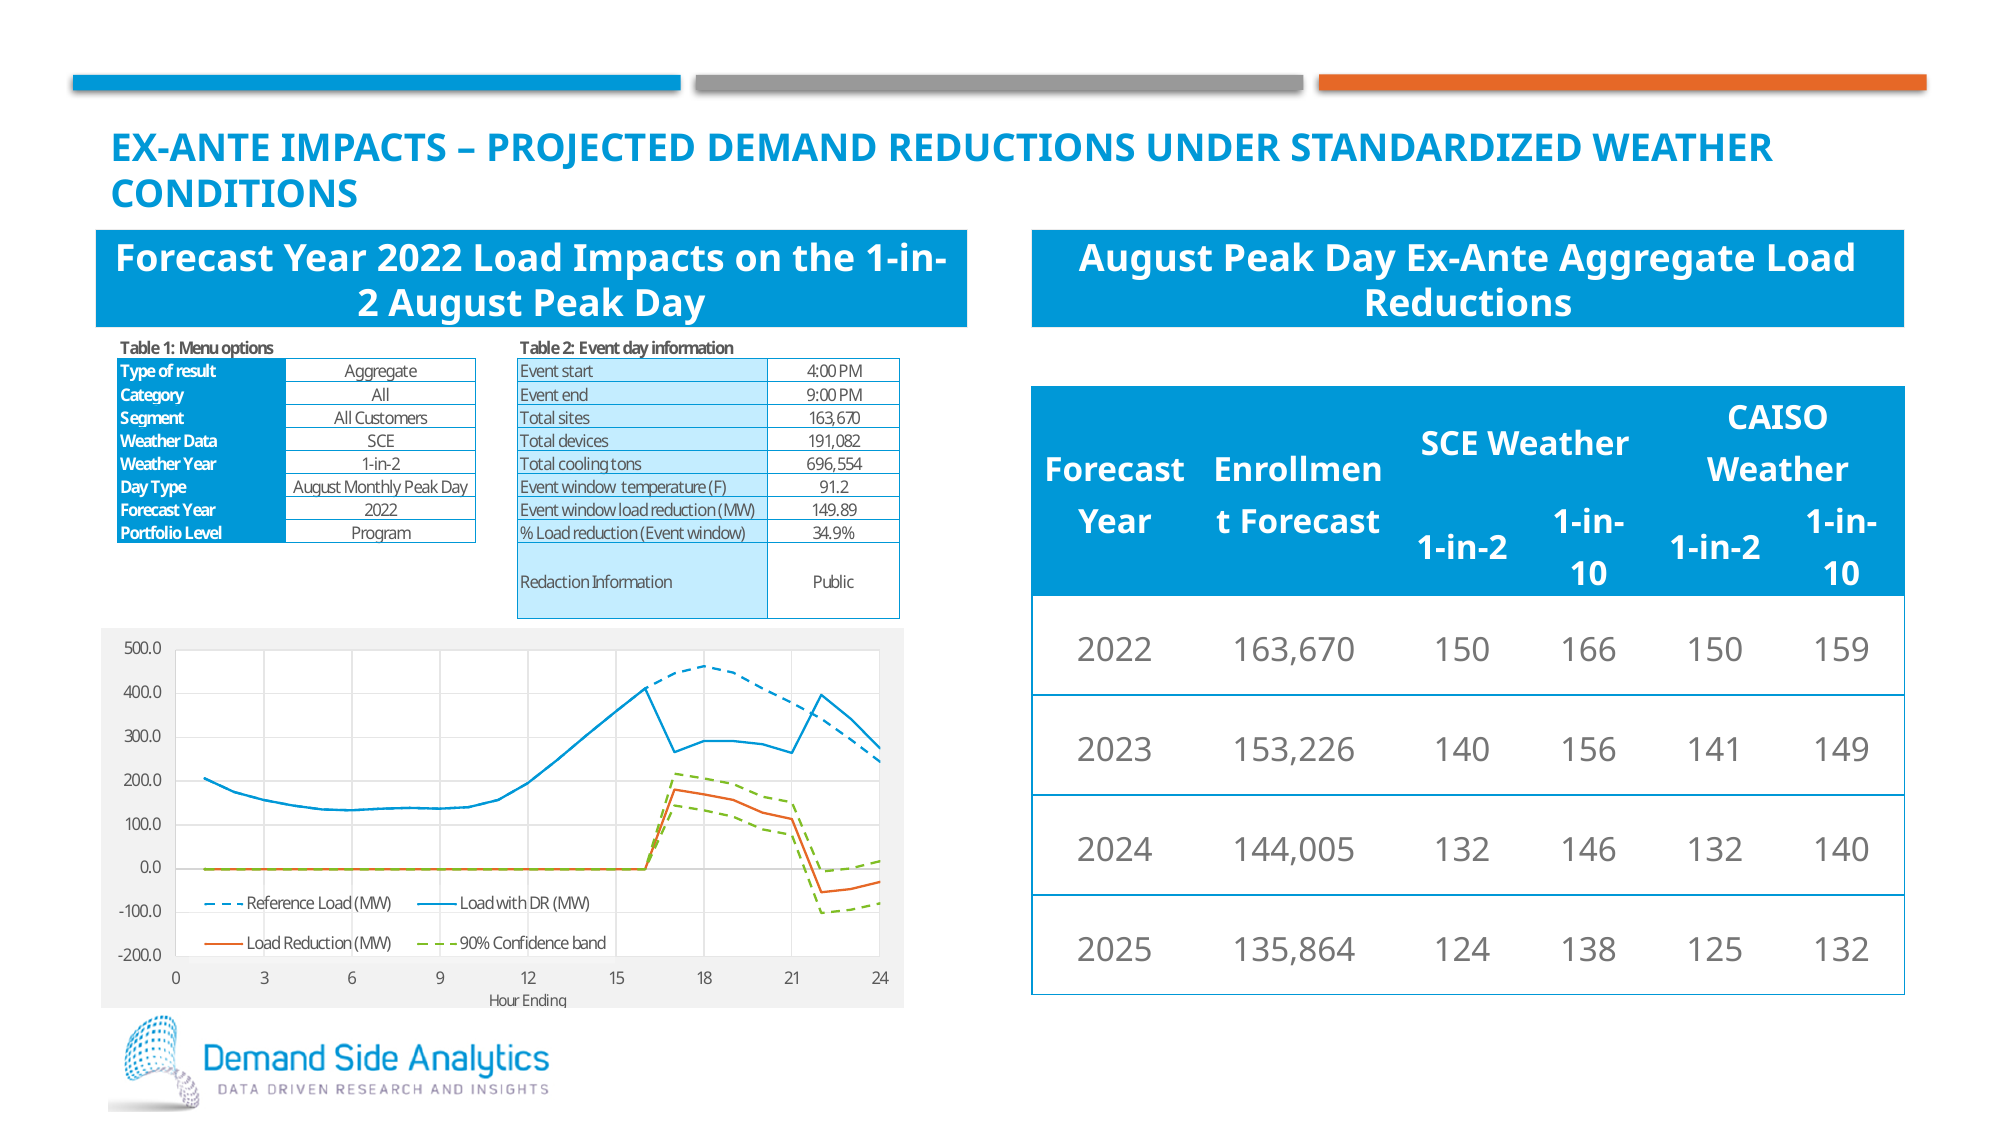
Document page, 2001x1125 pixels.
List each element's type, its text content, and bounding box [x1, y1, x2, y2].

table_cell 135,864 [1198, 896, 1399, 994]
table_header Enrollment Forecast [1198, 388, 1399, 594]
picture [94, 334, 907, 1112]
table_cell 124 [1399, 896, 1525, 994]
table_cell 146 [1525, 796, 1652, 894]
table_cell 132 [1399, 796, 1525, 894]
table_header SCE Weather [1399, 388, 1652, 491]
table_cell 166 [1525, 596, 1652, 694]
table_cell 2023 [1033, 696, 1198, 794]
table_cell 132 [1652, 796, 1778, 894]
table_cell 140 [1778, 796, 1904, 894]
table_cell 2024 [1033, 796, 1198, 894]
table_header Forecast Year [1033, 388, 1198, 594]
table_cell 150 [1652, 596, 1778, 694]
list August Peak Day Ex-Ante Aggregate Load Reductions [1031, 229, 1905, 328]
table_cell 125 [1652, 896, 1778, 994]
table_cell 149 [1778, 696, 1904, 794]
table_cell 138 [1525, 896, 1652, 994]
table_cell 153,226 [1198, 696, 1399, 794]
table_cell 159 [1778, 596, 1904, 694]
table_cell 1-in-10 [1525, 491, 1652, 594]
table_cell 150 [1399, 596, 1525, 694]
table_header CAISO Weather [1652, 388, 1904, 491]
table_cell 2022 [1033, 596, 1198, 694]
table_cell 141 [1652, 696, 1778, 794]
table_cell 156 [1525, 696, 1652, 794]
title Ex-Ante impacts – Projected demand reductions under standardized weather conditions [95, 115, 1905, 223]
table_cell 140 [1399, 696, 1525, 794]
table_cell 2025 [1033, 896, 1198, 994]
table_cell 163,670 [1198, 596, 1399, 694]
table_cell 132 [1778, 896, 1904, 994]
table_cell 144,005 [1198, 796, 1399, 894]
table_cell 1-in-10 [1778, 491, 1904, 594]
list Forecast Year 2022 Load Impacts on the 1-in-2 August Peak Day [95, 229, 968, 328]
table_cell 1-in-2 [1652, 491, 1778, 594]
table_cell 1-in-2 [1399, 491, 1525, 594]
